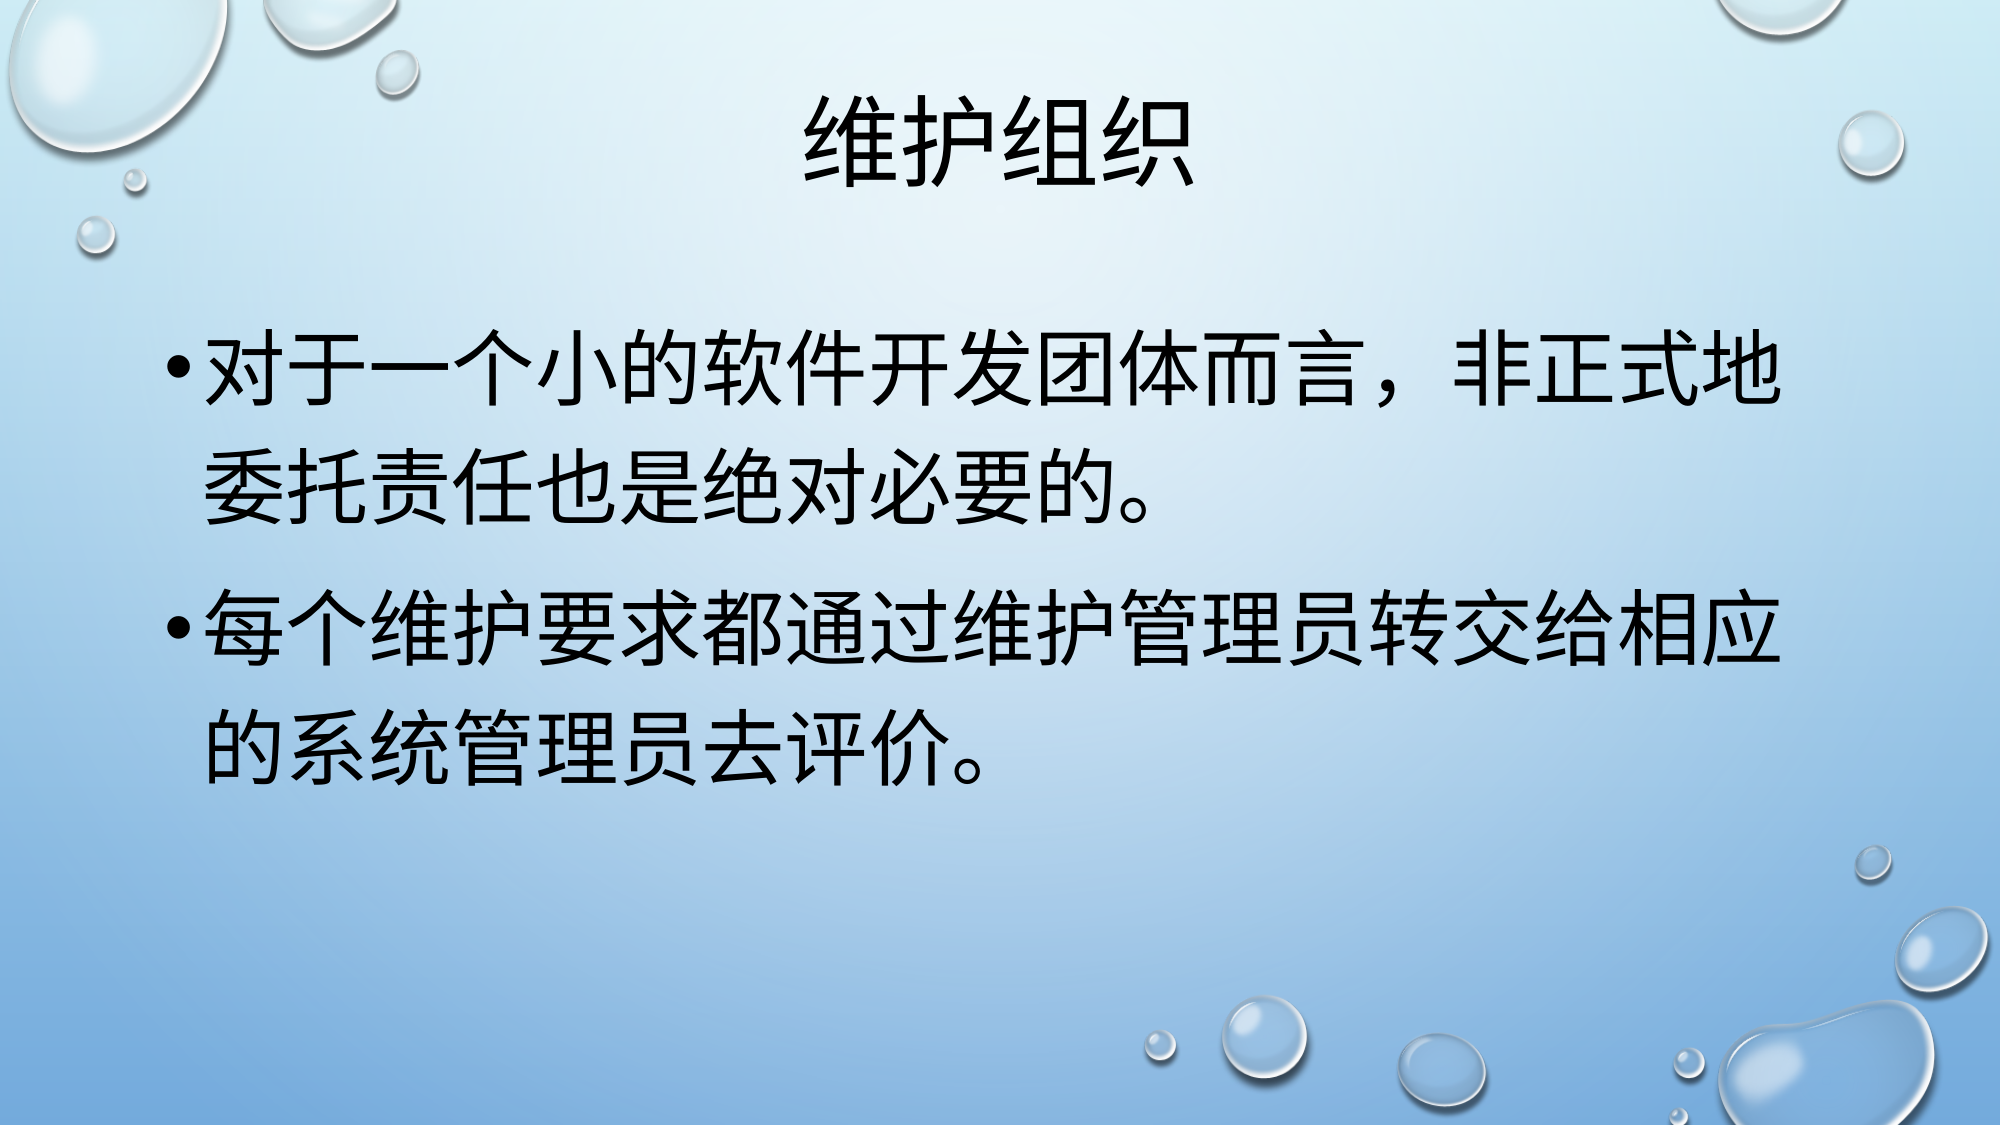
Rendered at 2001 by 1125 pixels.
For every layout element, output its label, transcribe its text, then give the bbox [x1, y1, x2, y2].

title 维护组织 [149, 53, 1851, 241]
list 对于一个小的软件开发团体而言，非正式地委托责任也是绝对必要的。 每个维护要求都通过维护管理员转交给相应的系统管理员去评价。 [149, 288, 1850, 950]
picture [0, 0, 2000, 1125]
